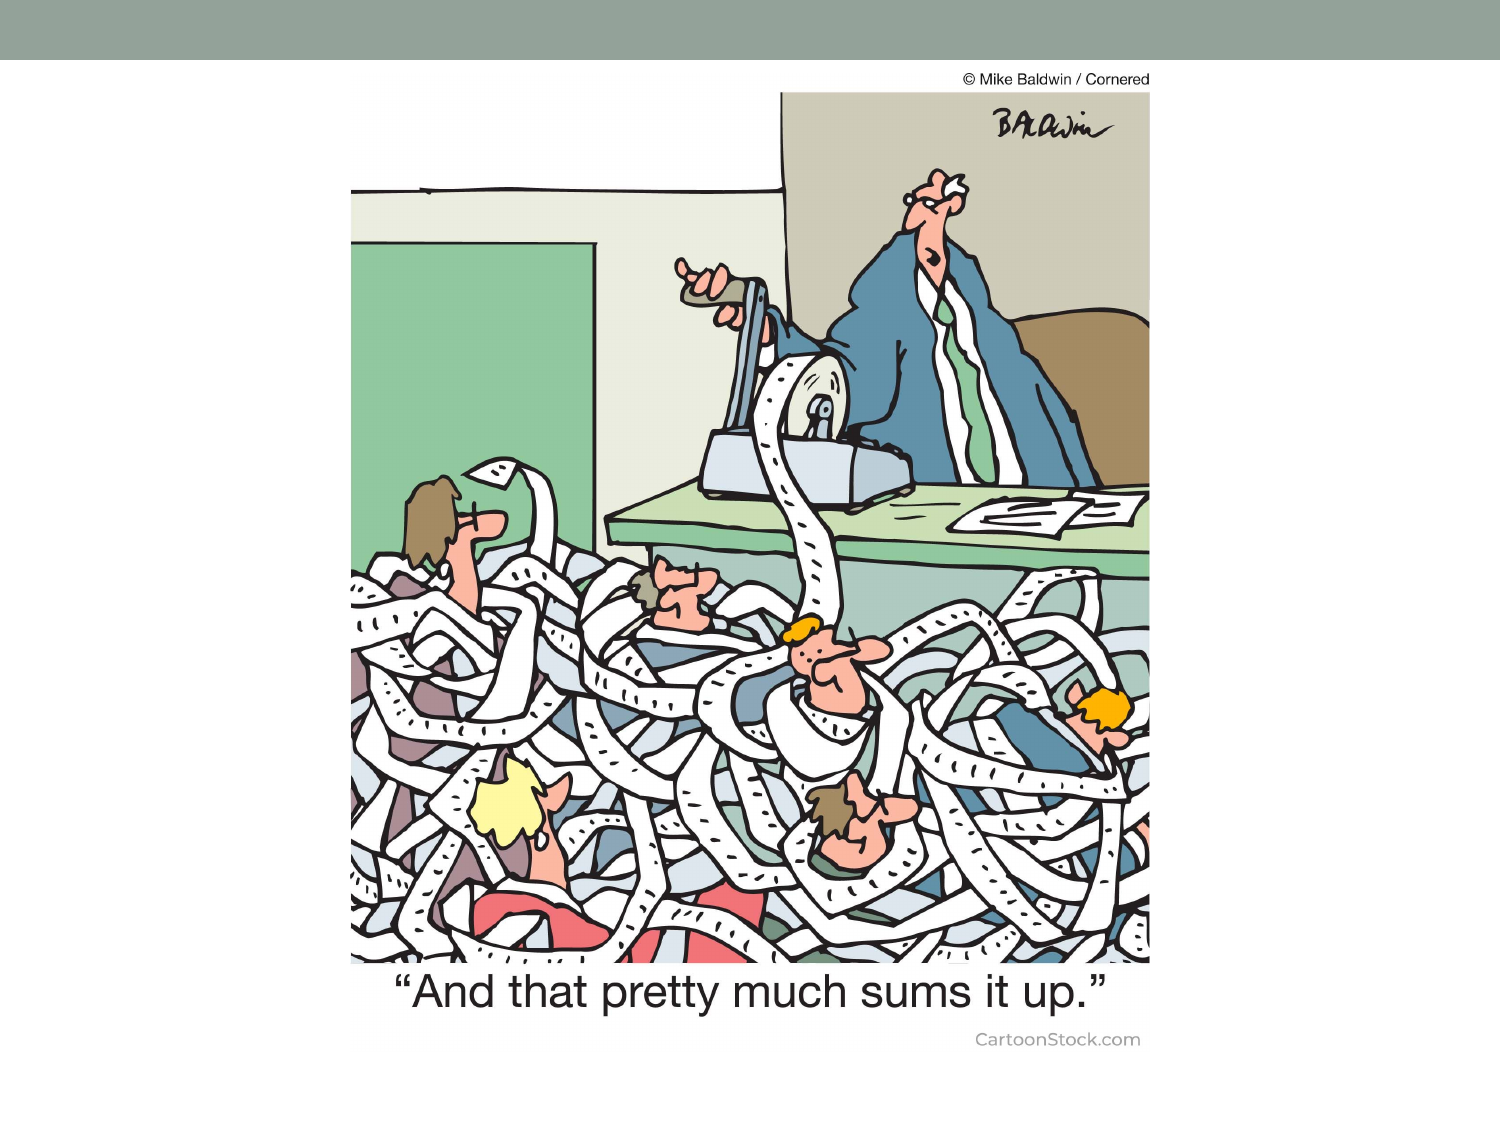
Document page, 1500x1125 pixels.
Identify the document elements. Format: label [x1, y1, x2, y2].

picture [349, 73, 1151, 1052]
